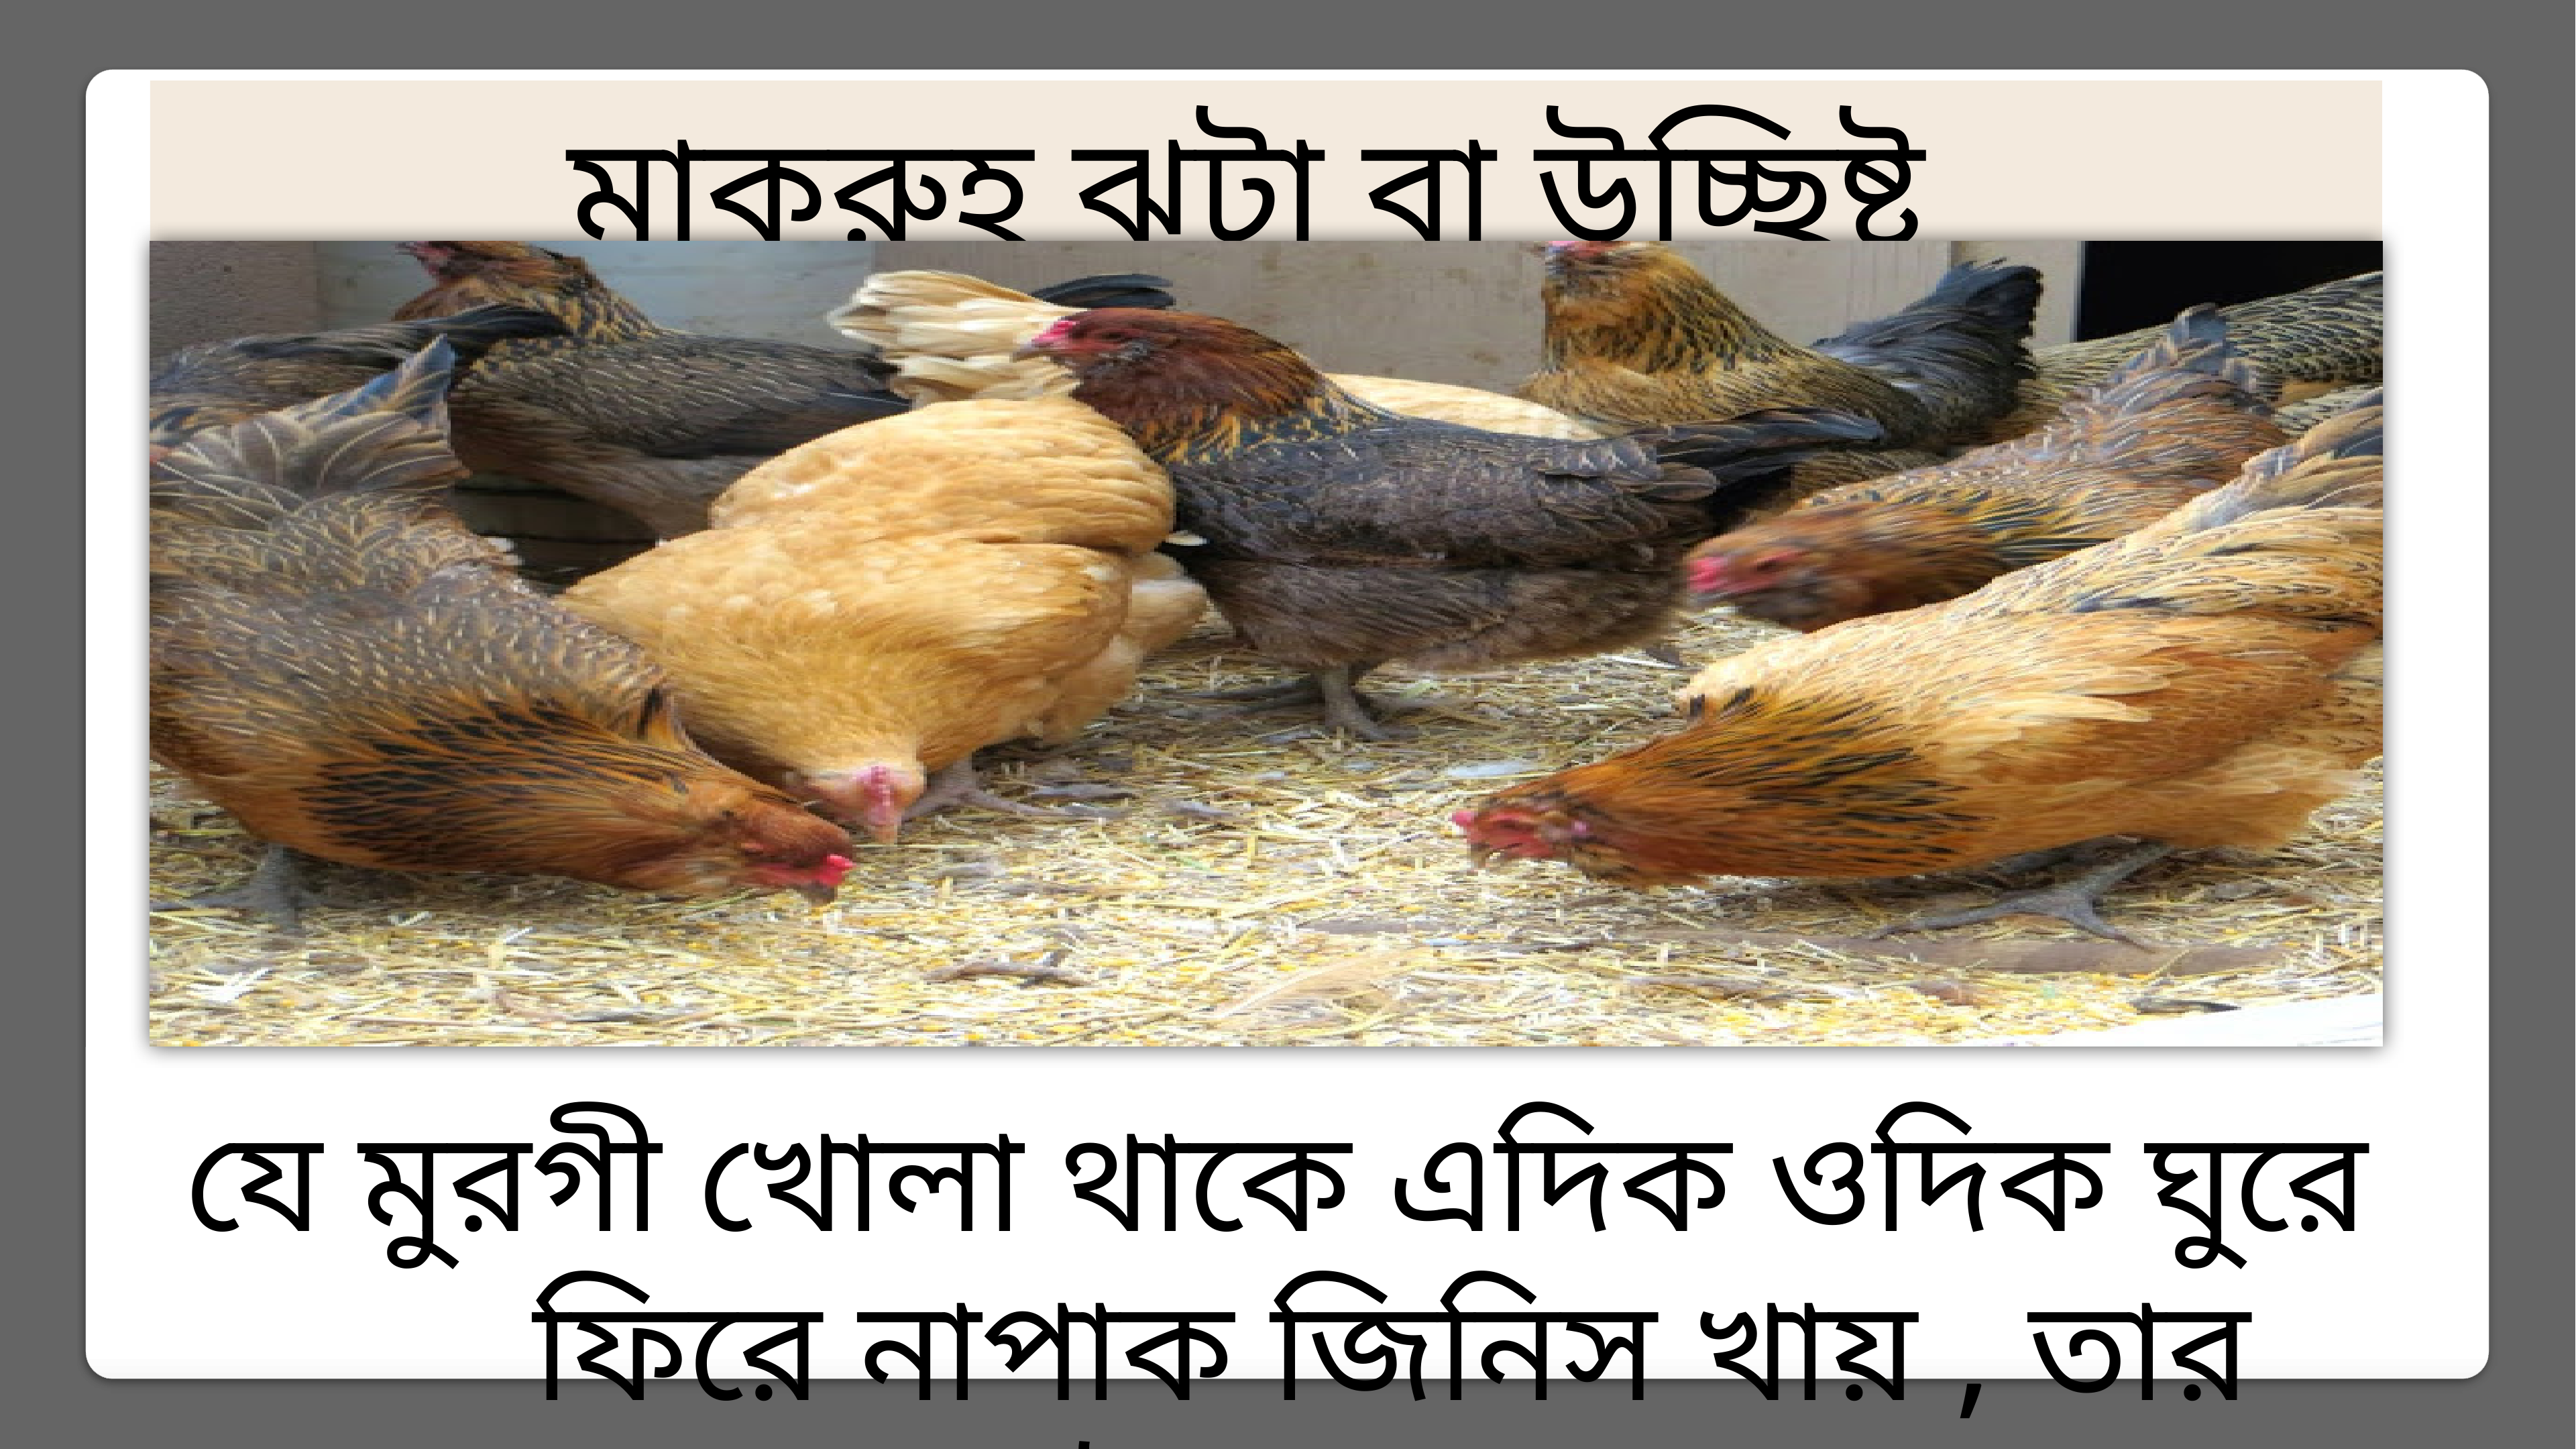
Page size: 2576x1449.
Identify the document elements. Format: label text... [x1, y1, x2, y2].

picture [150, 241, 2383, 1047]
text_box মাকরুহ ঝুটা বা উচ্ছিষ্ট [150, 80, 2382, 228]
text_box যে মুরগী খোলা থাকে এদিক ওদিক ঘুরে ফিরে নাপাক জিনিস খায় , তার ঝুটাও মাকরুহ। [128, 1078, 2426, 1449]
